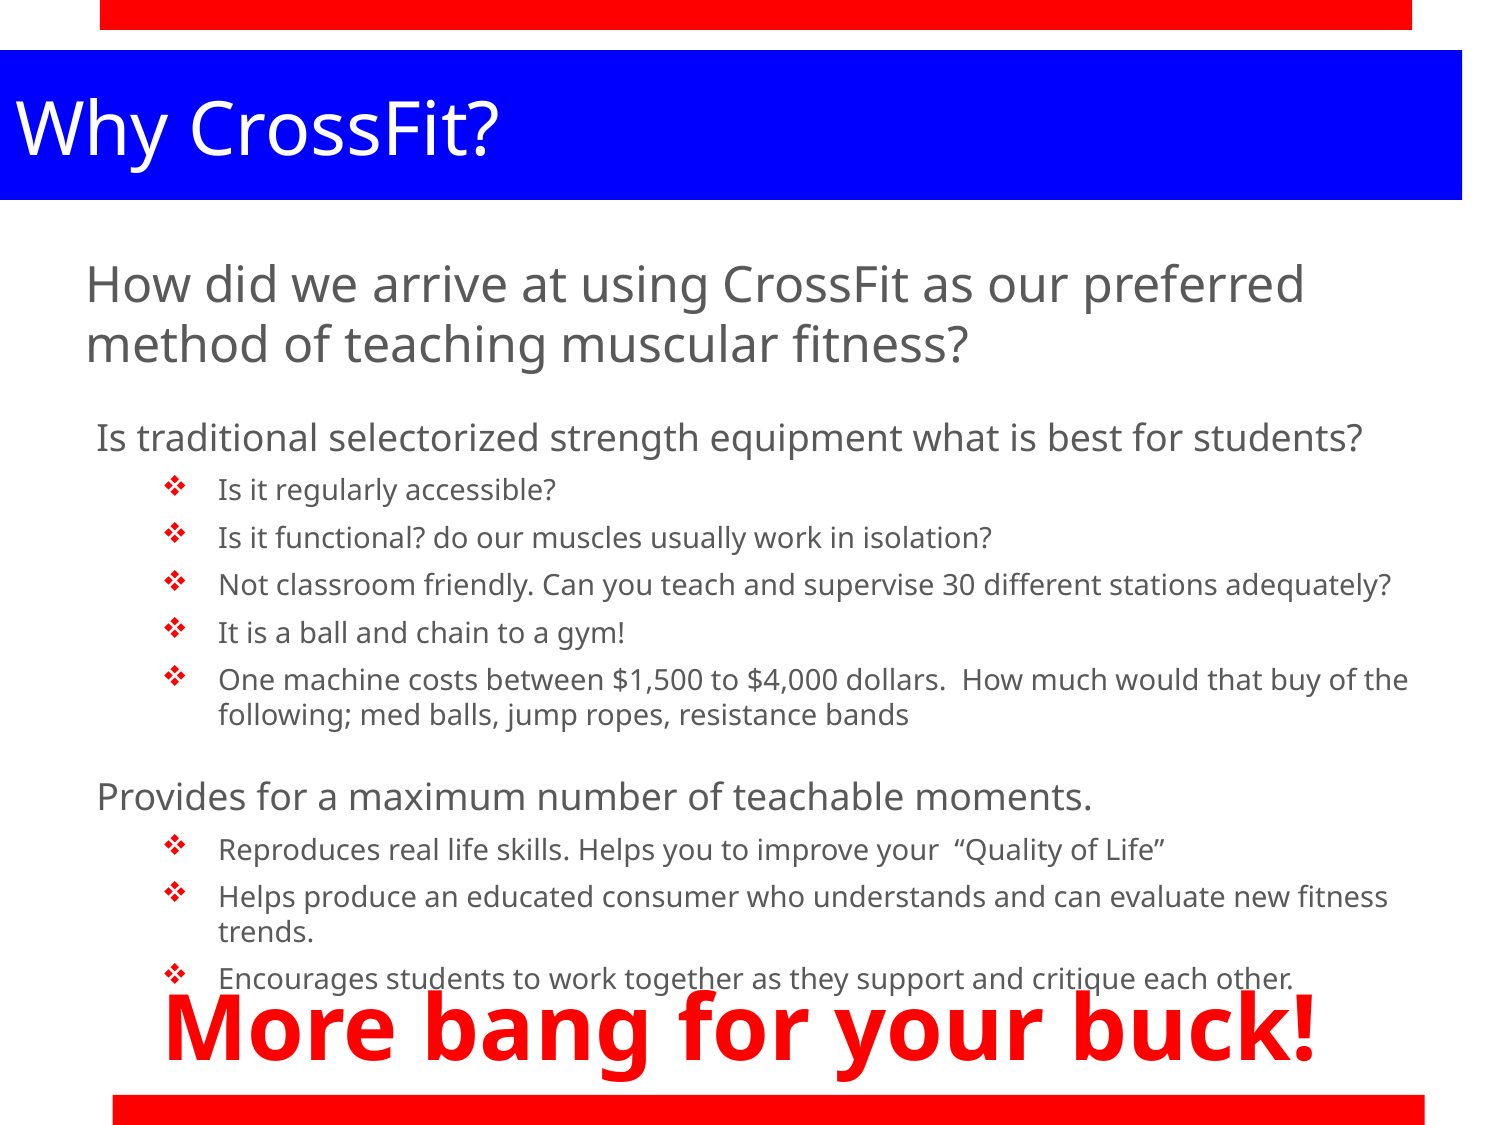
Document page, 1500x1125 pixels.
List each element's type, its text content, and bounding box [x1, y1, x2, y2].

text_box More bang for your buck! [74, 961, 1405, 1086]
list How did we arrive at using CrossFit as our preferred method of teaching muscular fitness? Is traditional selectorized strength equipment what is best for students? Is it regularly accessible? Is it functional? do our muscles usually work in isolation? Not classroom friendly. Can you teach and supervise 30 different stations adequately? It is a ball and chain to a gym! One machine costs between $1,500 to $4,000 dollars. How much would that buy of the following; med balls, jump ropes, resistance bands Provides for a maximum number of teachable moments. Reproduces real life skills. Helps you to improve your “Quality of Life” Helps produce an educated consumer who understands and can evaluate new fitness trends. Encourages students to work together as they support and critique each other. [50, 237, 1463, 1050]
title Why CrossFit? [0, 50, 1463, 200]
